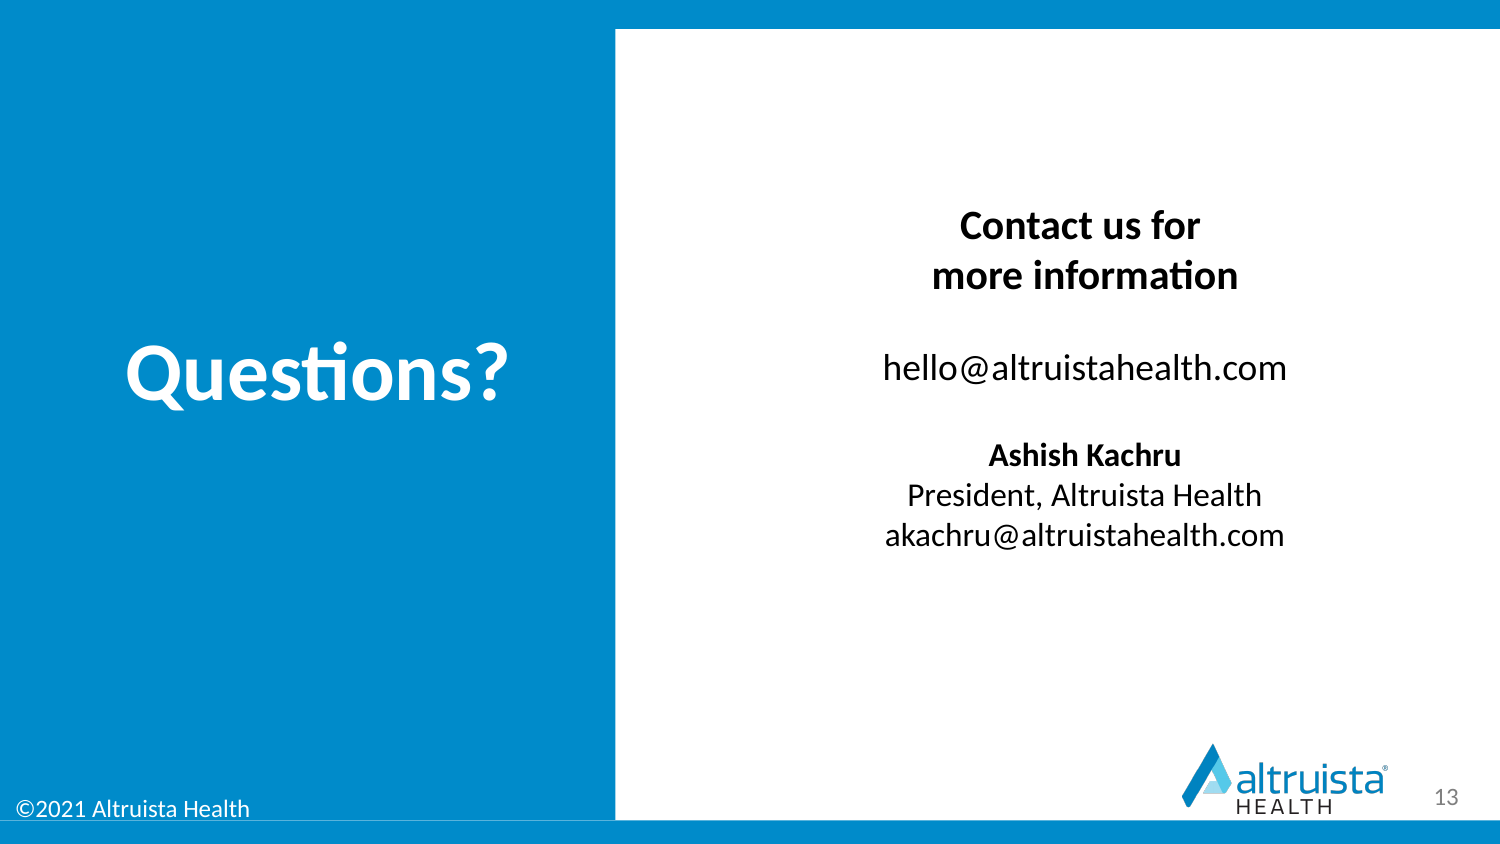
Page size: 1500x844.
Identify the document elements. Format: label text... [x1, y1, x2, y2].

text_box [0, 0, 1500, 844]
text_box Contact us for more information hello@altruistahealth.com Ashish Kachru President, Altruista Health akachru@altruistahealth.com [867, 190, 1303, 605]
text_box ©2021 Altruista Health [0, 785, 459, 830]
slide_number 13 [1136, 774, 1475, 820]
text_box Questions? [111, 309, 527, 425]
